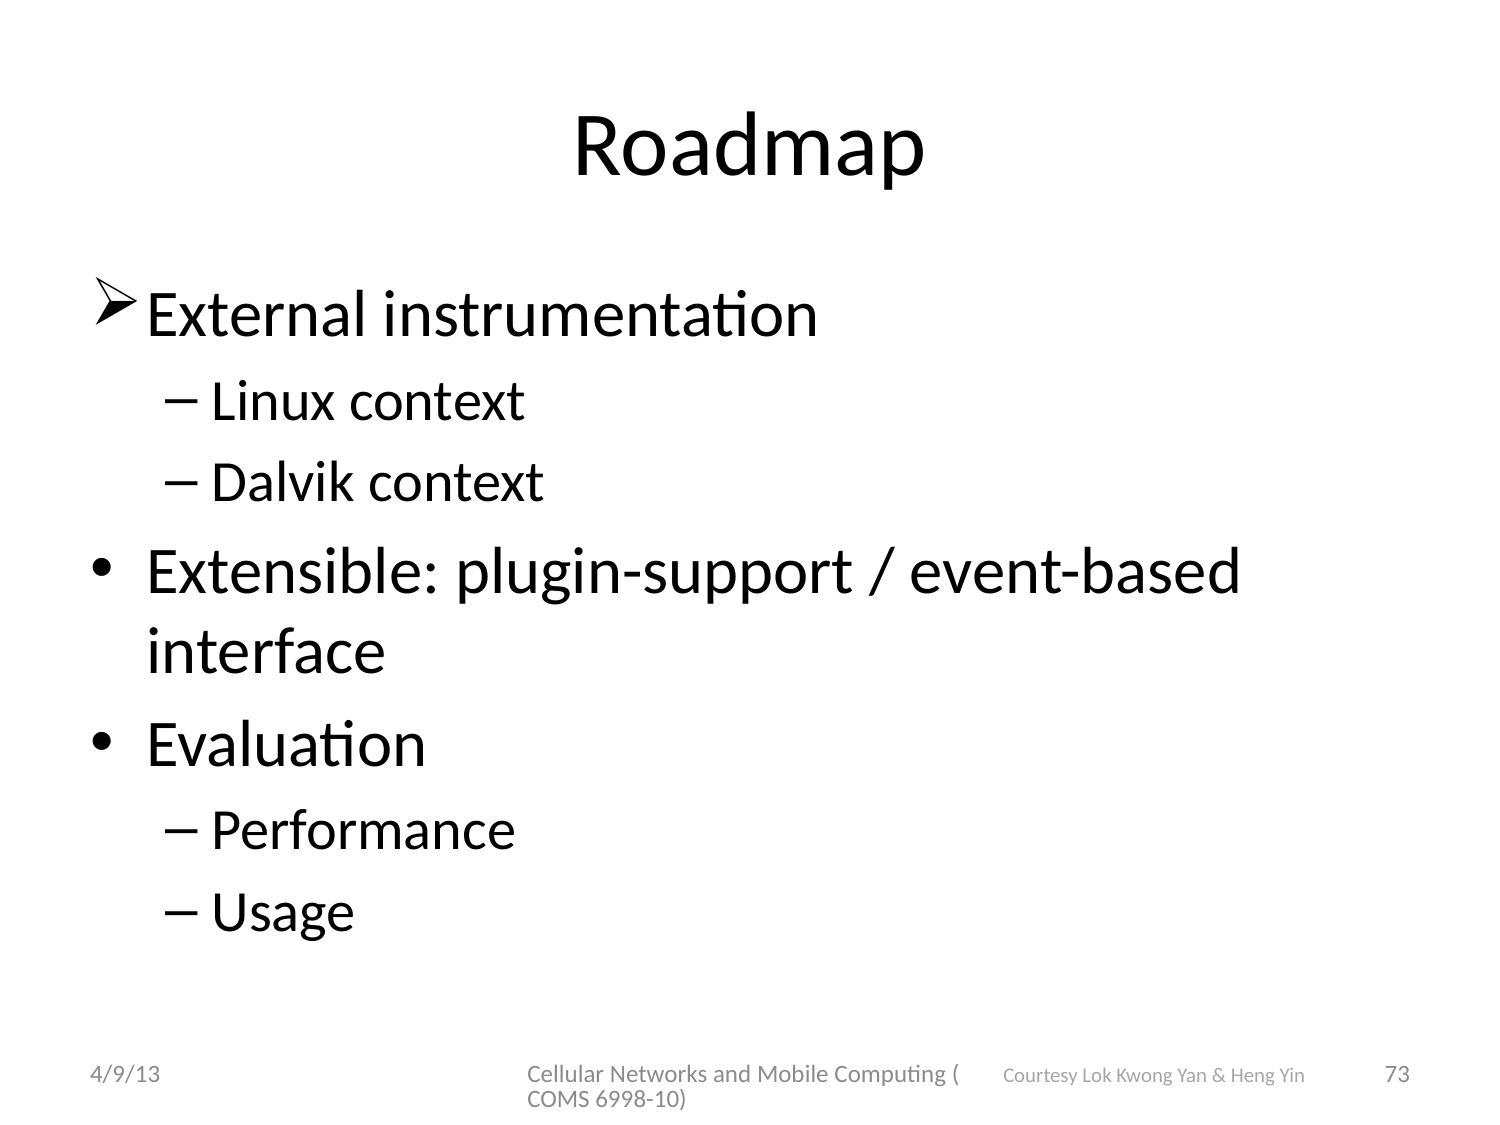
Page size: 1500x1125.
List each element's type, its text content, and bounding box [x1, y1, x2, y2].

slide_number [75, 1042, 425, 1103]
list External instrumentation Linux context Dalvik context Extensible: plugin-support / event-based interface Evaluation Performance Usage [75, 262, 1425, 1005]
title Roadmap [75, 45, 1425, 233]
text_box Courtesy Lok Kwong Yan & Heng Yin [988, 1054, 1325, 1095]
slide_number 73 [1074, 1042, 1425, 1103]
footer Cellular Networks and Mobile Computing (COMS 6998-10) [512, 1042, 988, 1103]
